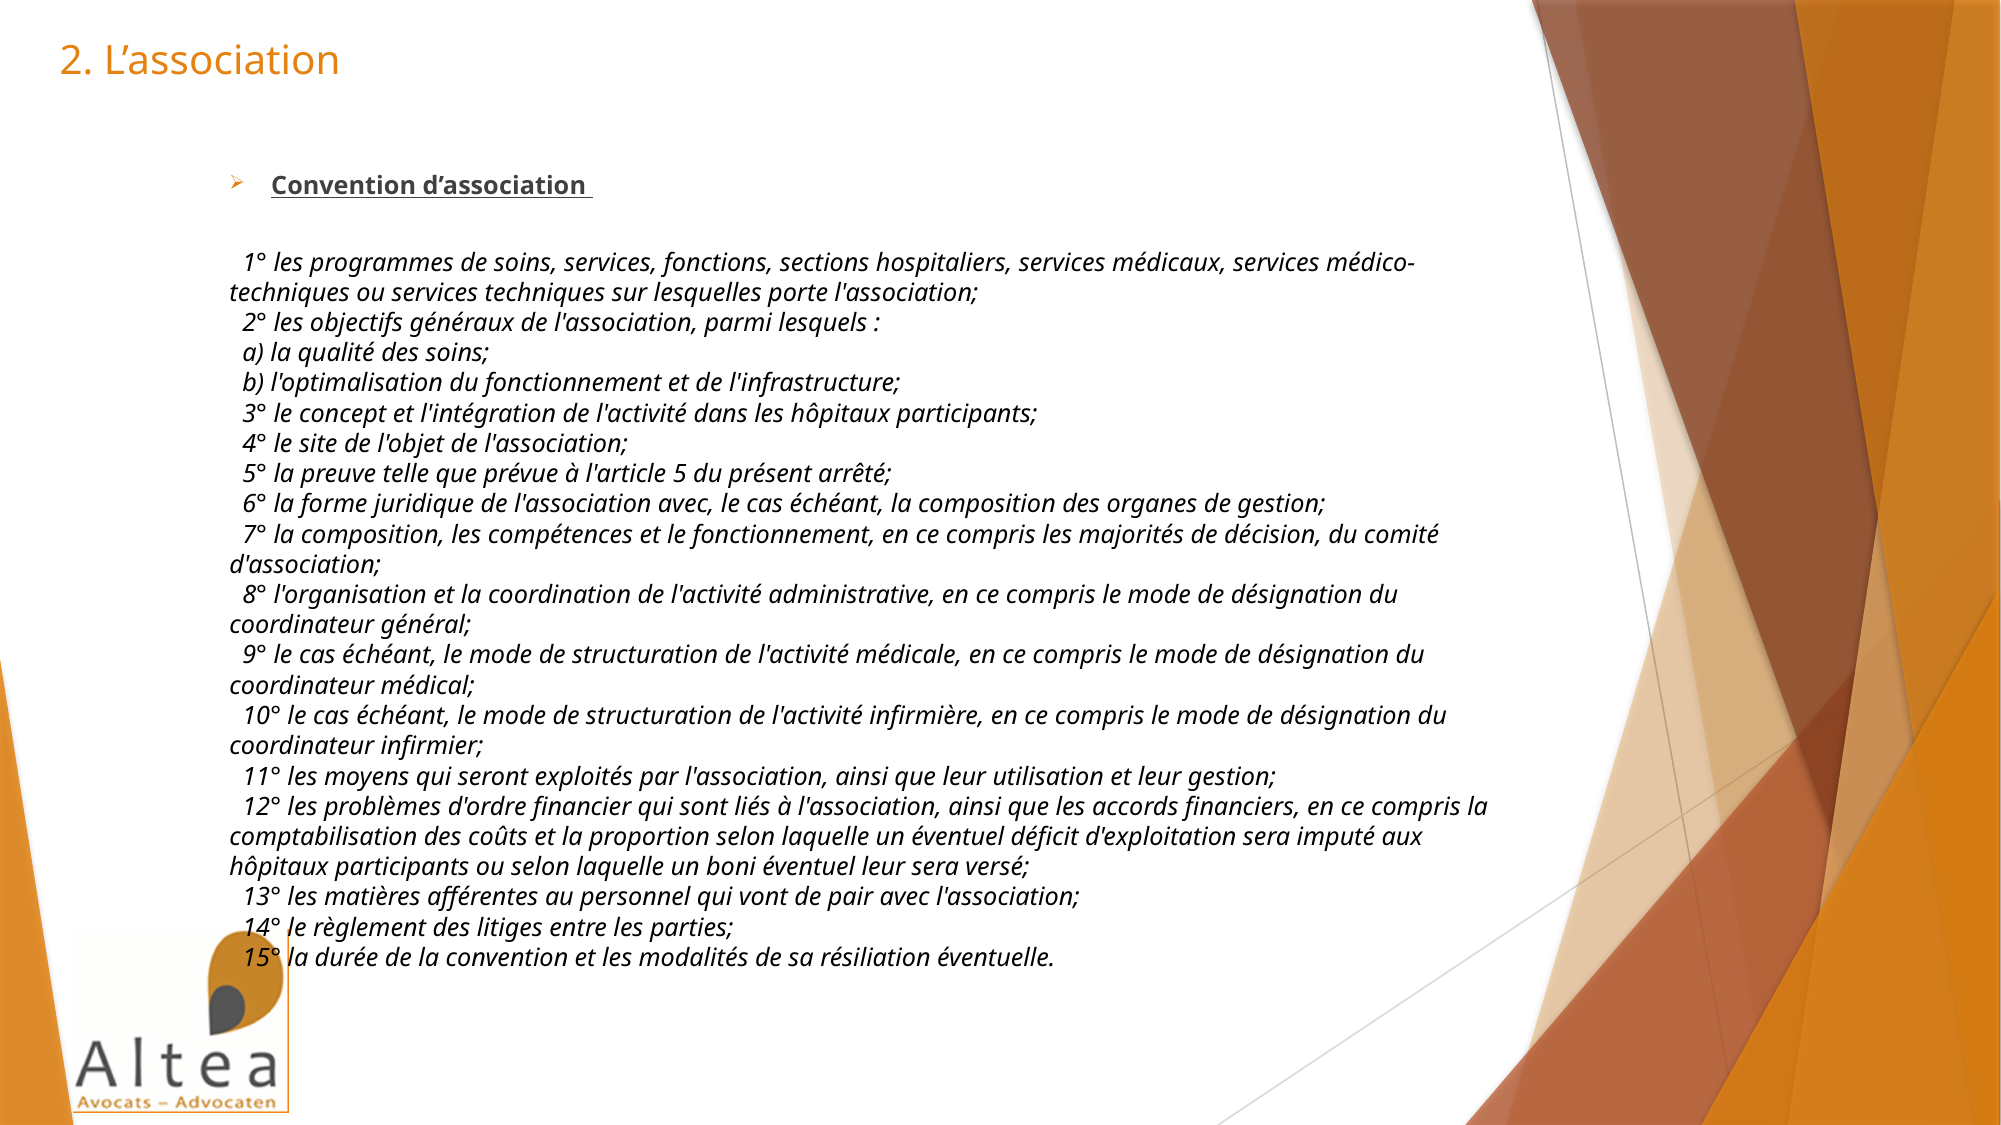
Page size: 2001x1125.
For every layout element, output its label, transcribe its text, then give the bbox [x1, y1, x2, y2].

list Convention d’association 1° les programmes de soins, services, fonctions, sections hospitaliers, services médicaux, services médico-techniques ou services techniques sur lesquelles porte l'association; 2° les objectifs généraux de l'association, parmi lesquels : a) la qualité des soins; b) l'optimalisation du fonctionnement et de l'infrastructure; 3° le concept et l'intégration de l'activité dans les hôpitaux participants; 4° le site de l'objet de l'association; 5° la preuve telle que prévue à l'article 5 du présent arrêté; 6° la forme juridique de l'association avec, le cas échéant, la composition des organes de gestion; 7° la composition, les compétences et le fonctionnement, en ce compris les majorités de décision, du comité d'association; 8° l'organisation et la coordination de l'activité administrative, en ce compris le mode de désignation du coordinateur général; 9° le cas échéant, le mode de structuration de l'activité médicale, en ce compris le mode de désignation du coordinateur médical; 10° le cas échéant, le mode de structuration de l'activité infirmière, en ce compris le mode de désignation du coordinateur infirmier; 11° les moyens qui seront exploités par l'association, ainsi que leur utilisation et leur gestion; 12° les problèmes d'ordre financier qui sont liés à l'association, ainsi que les accords financiers, en ce compris la comptabilisation des coûts et la proportion selon laquelle un éventuel déficit d'exploitation sera imputé aux hôpitaux participants ou selon laquelle un boni éventuel leur sera versé; 13° les matières afférentes au personnel qui vont de pair avec l'association; 14° le règlement des litiges entre les parties; 15° la durée de la convention et les modalités de sa résiliation éventuelle. [147, 161, 1522, 985]
picture [73, 929, 289, 1113]
title 2. L’association [44, 26, 1455, 141]
